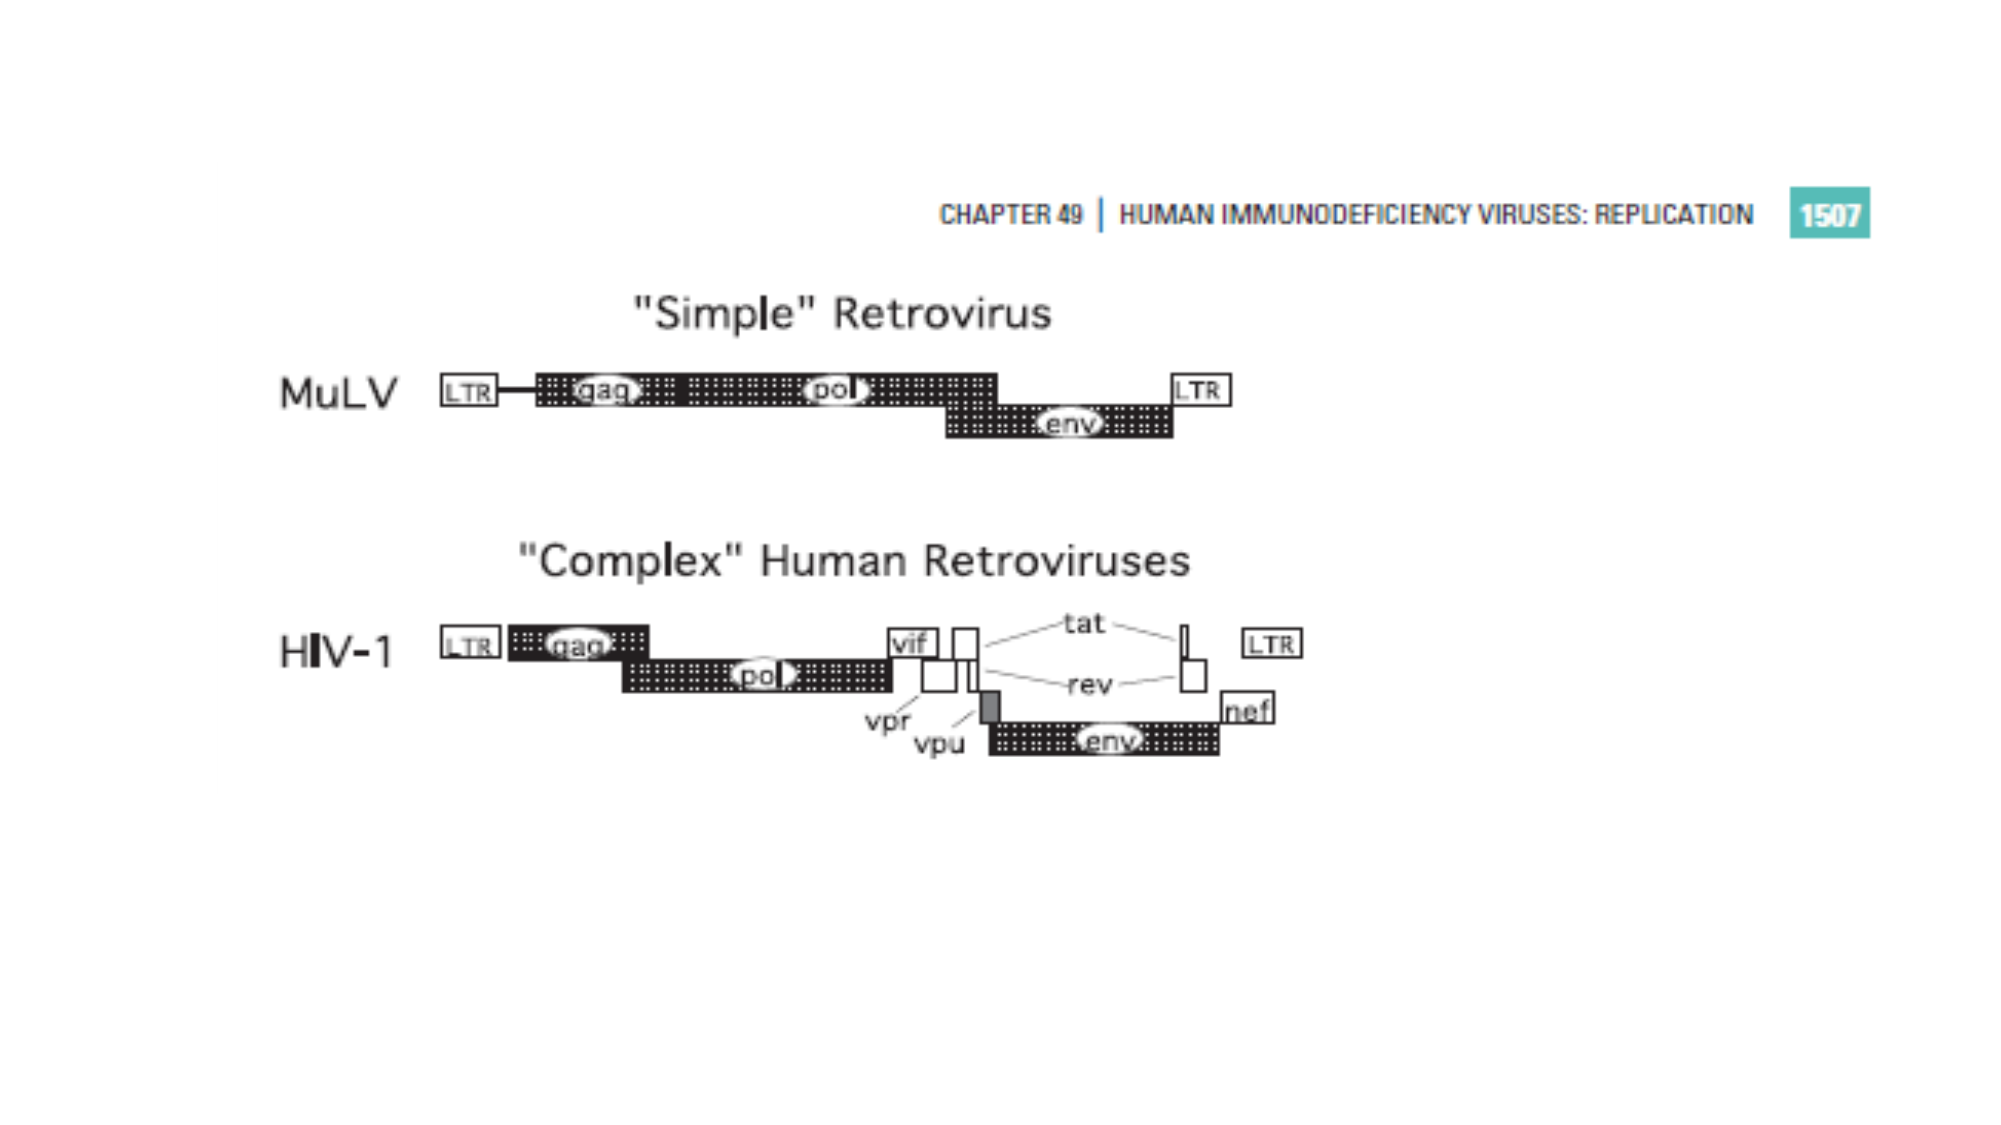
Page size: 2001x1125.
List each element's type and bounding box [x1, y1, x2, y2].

picture [216, 162, 1896, 794]
